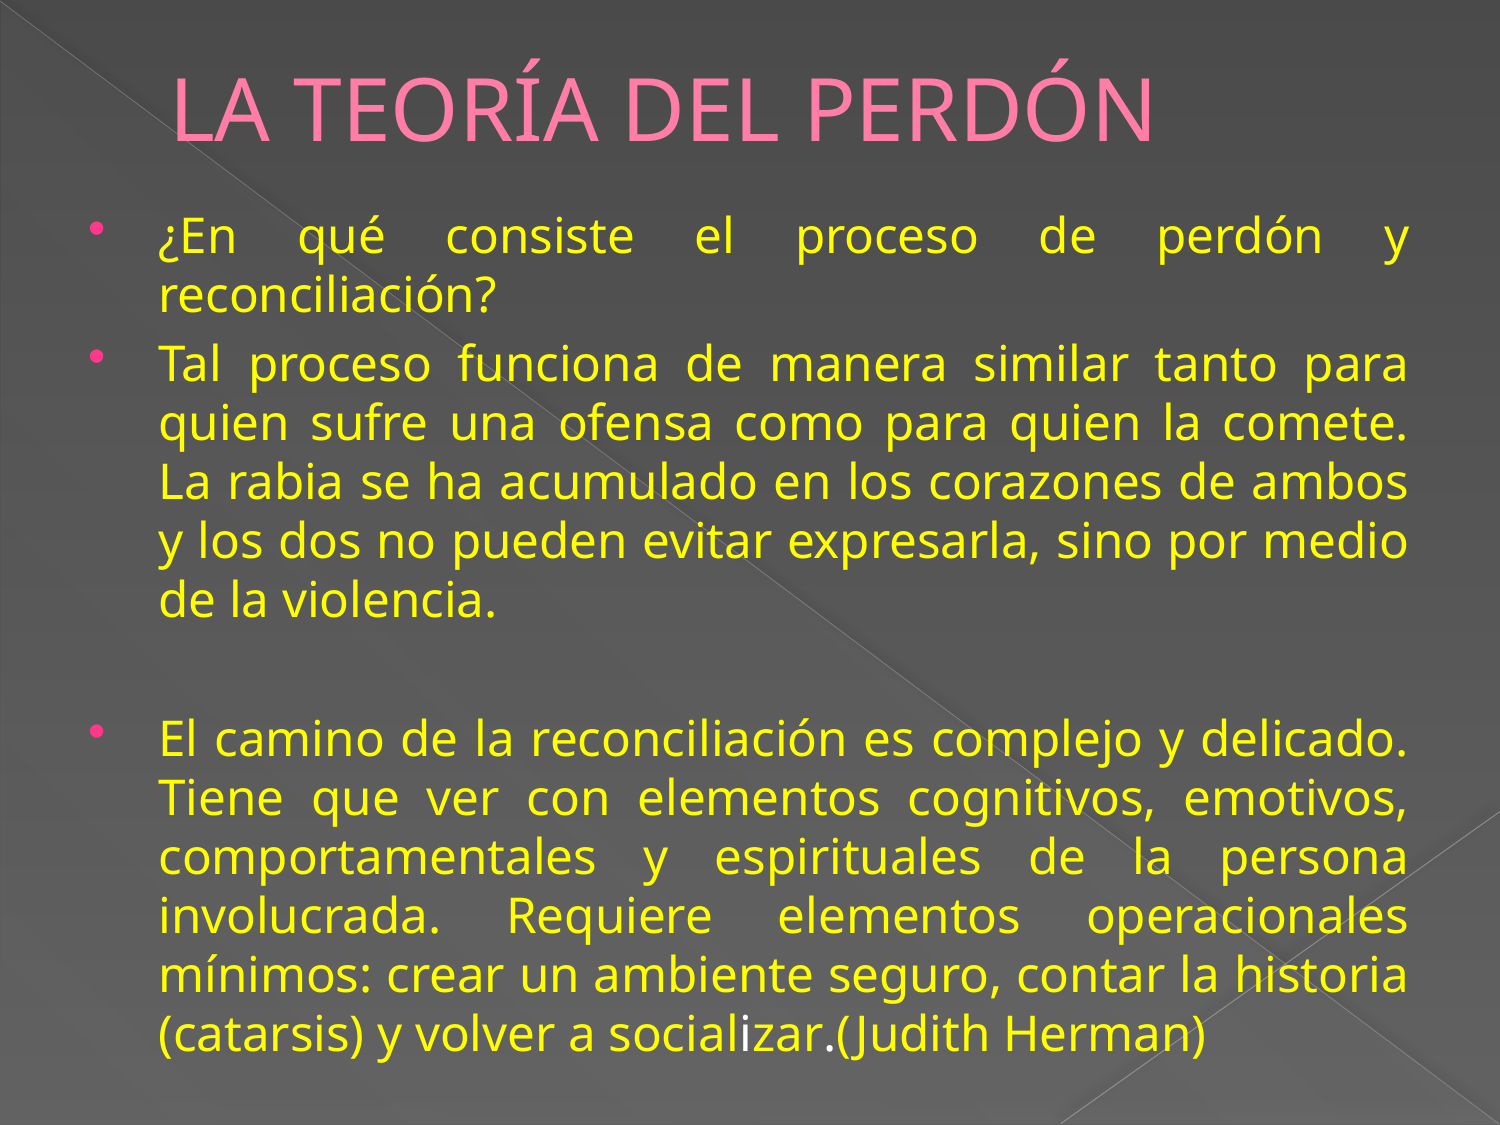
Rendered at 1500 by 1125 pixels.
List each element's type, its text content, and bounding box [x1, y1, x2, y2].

title LA TEORÍA DEL PERDÓN [75, 43, 1425, 196]
list ¿En qué consiste el proceso de perdón y reconciliación? Tal proceso funciona de manera similar tanto para quien sufre una ofensa como para quien la comete. La rabia se ha acumulado en los corazones de ambos y los dos no pueden evitar expresarla, sino por medio de la violencia. El camino de la reconciliación es complejo y delicado. Tiene que ver con elementos cognitivos, emotivos, comportamentales y espirituales de la persona involucrada. Requiere elementos operacionales mínimos: crear un ambiente seguro, contar la historia (catarsis) y volver a socializar.(Judith Herman) [74, 196, 1426, 1125]
